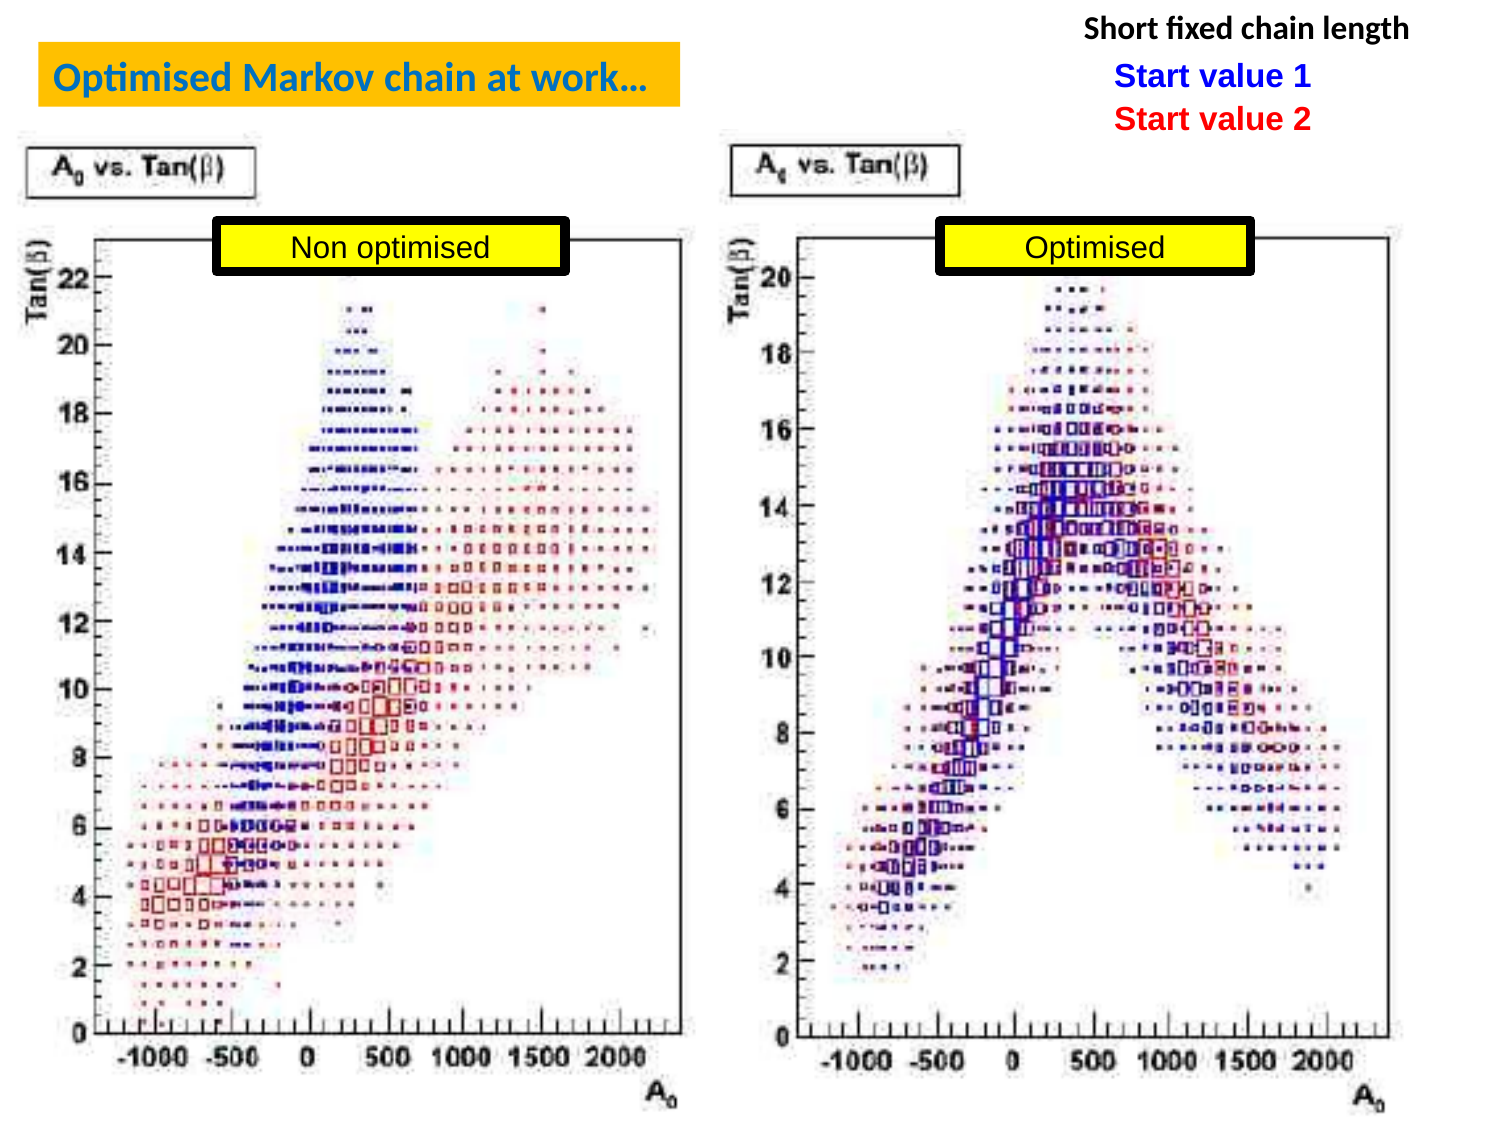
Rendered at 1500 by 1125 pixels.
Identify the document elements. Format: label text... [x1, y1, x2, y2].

text_box Start value 1 [1100, 48, 1361, 90]
text_box Short fixed chain length [1070, 0, 1500, 94]
text_box Optimised Markov chain at work… [38, 41, 681, 107]
picture [0, 129, 1417, 1125]
text_box Start value 2 [1100, 90, 1361, 128]
